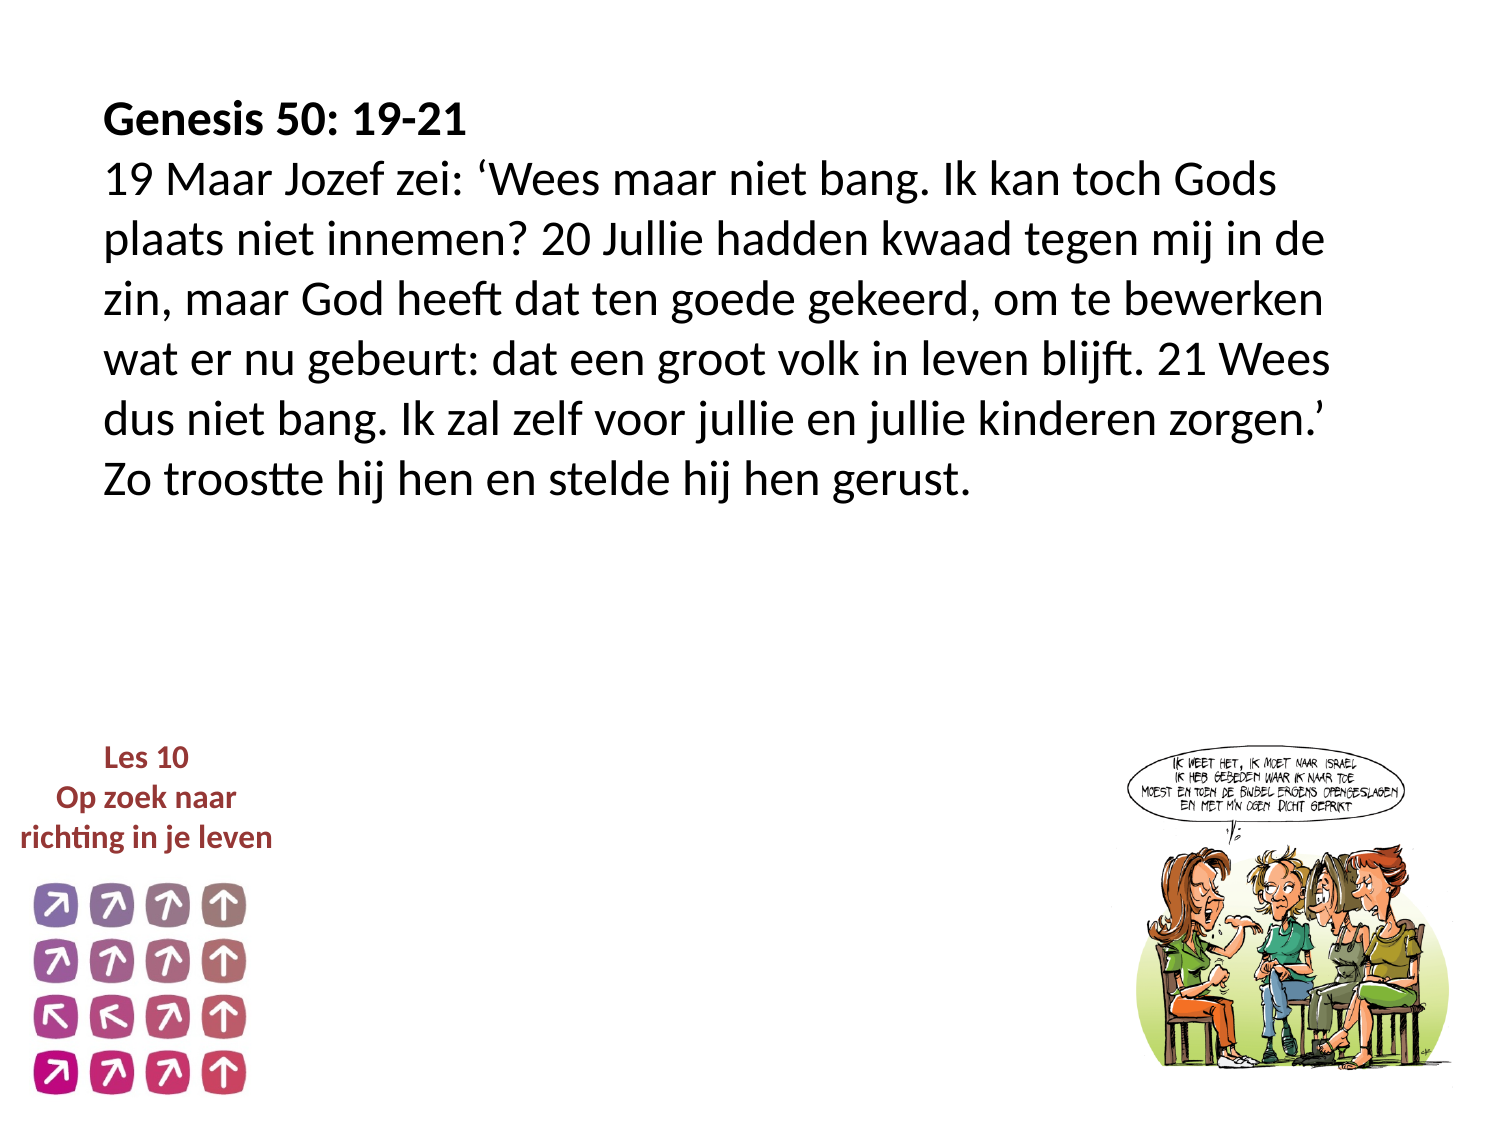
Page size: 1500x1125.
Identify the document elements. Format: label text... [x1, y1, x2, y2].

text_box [0, 727, 294, 1102]
picture [1104, 727, 1471, 1095]
text_box Genesis 50: 19-21 19 Maar Jozef zei: ‘Wees maar niet bang. Ik kan toch Gods plaats niet innemen? 20 Jullie hadden kwaad tegen mij in de zin, maar God heeft dat ten goede gekeerd, om te bewerken wat er nu gebeurt: dat een groot volk in leven blijft. 21 Wees dus niet bang. Ik zal zelf voor jullie en jullie kinderen zorgen.’ Zo troostte hij hen en stelde hij hen gerust. [88, 78, 1400, 513]
